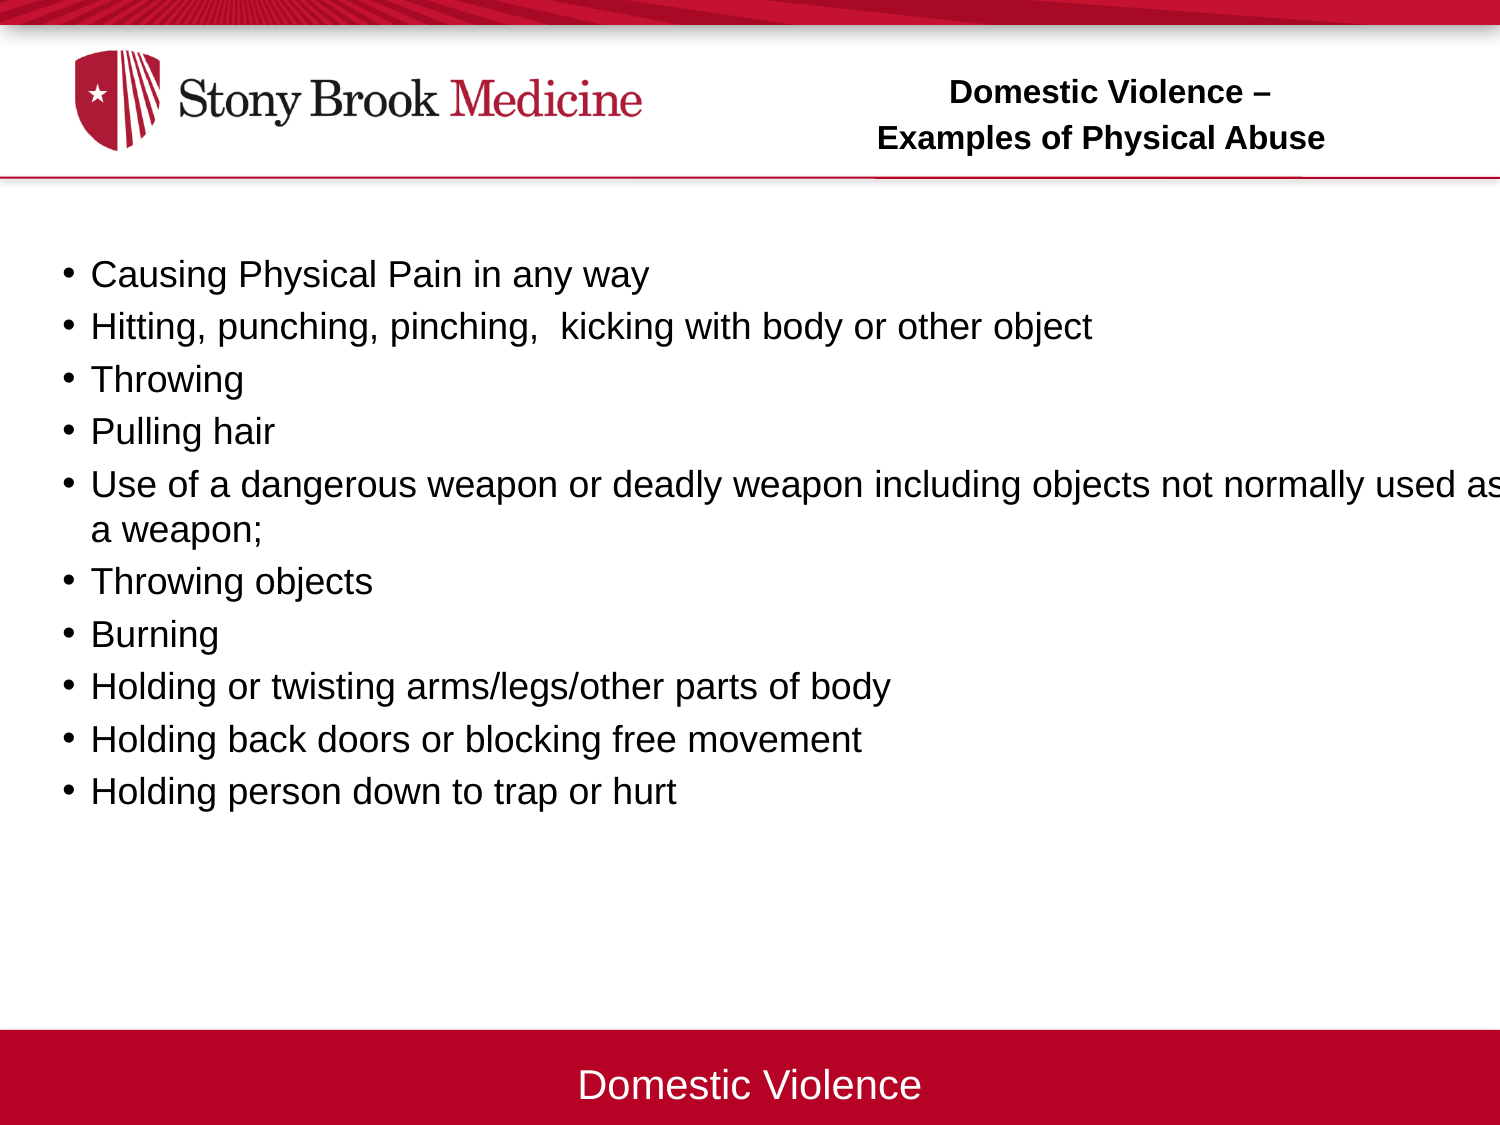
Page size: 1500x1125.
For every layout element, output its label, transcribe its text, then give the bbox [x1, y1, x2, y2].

list Causing Physical Pain in any way Hitting, punching, pinching, kicking with body or other object Throwing Pulling hair Use of a dangerous weapon or deadly weapon including objects not normally used as a weapon; Throwing objects Burning Holding or twisting arms/legs/other parts of body Holding back doors or blocking free movement Holding person down to trap or hurt [62, 249, 1500, 1050]
picture [75, 48, 642, 151]
text_box Domestic Violence [0, 1050, 1500, 1115]
list Domestic Violence – Examples of Physical Abuse [774, 62, 1438, 151]
picture [0, 0, 1500, 25]
